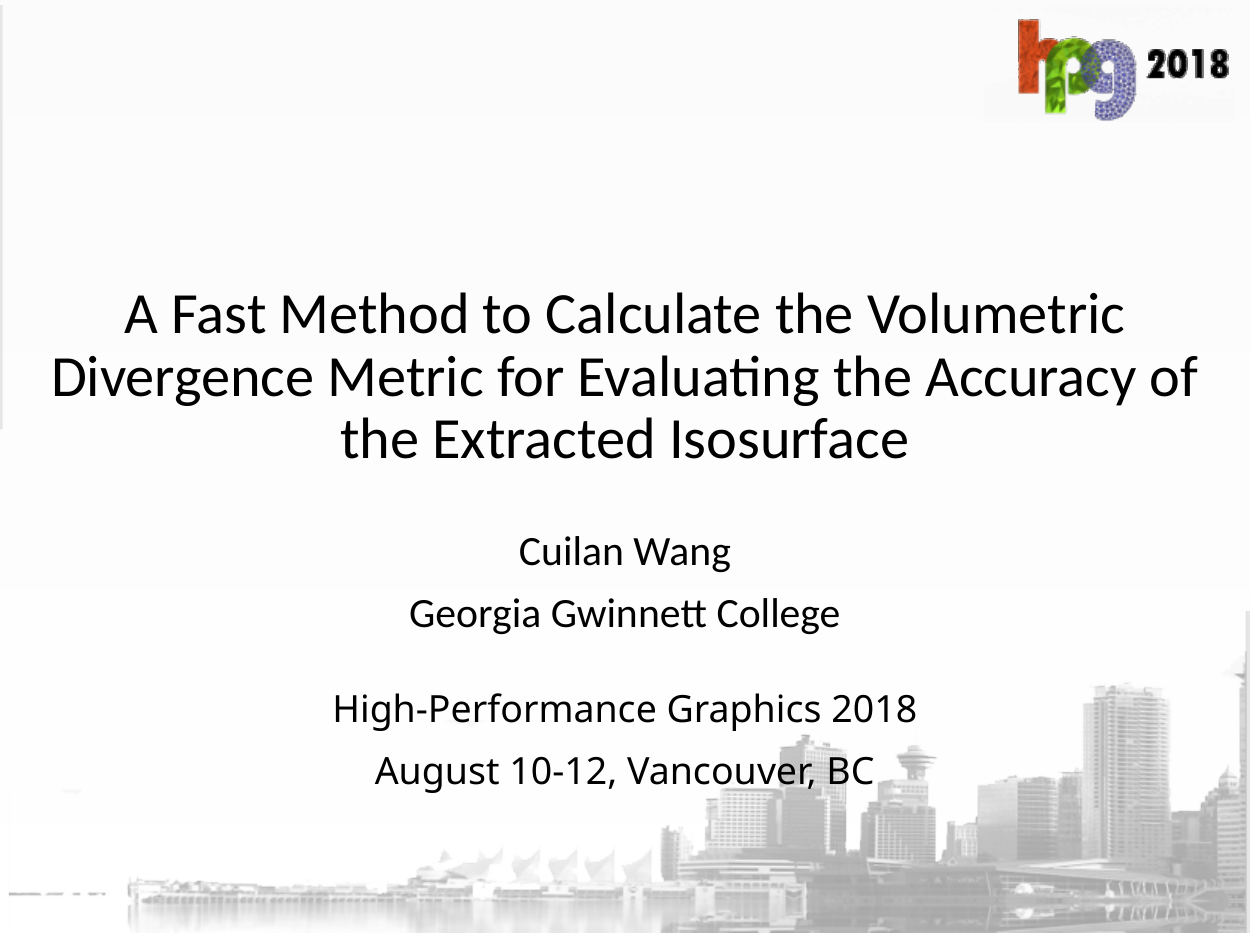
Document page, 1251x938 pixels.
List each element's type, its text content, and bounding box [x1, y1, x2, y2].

picture [0, 0, 1250, 933]
title A Fast Method to Calculate the Volumetric Divergence Metric for Evaluating the Accuracy of the Extracted Isosurface [32, 195, 1218, 480]
text_box Cuilan Wang Georgia Gwinnett College High-Performance Graphics 2018 August 10-12, Vancouver, BC [156, 521, 1094, 811]
